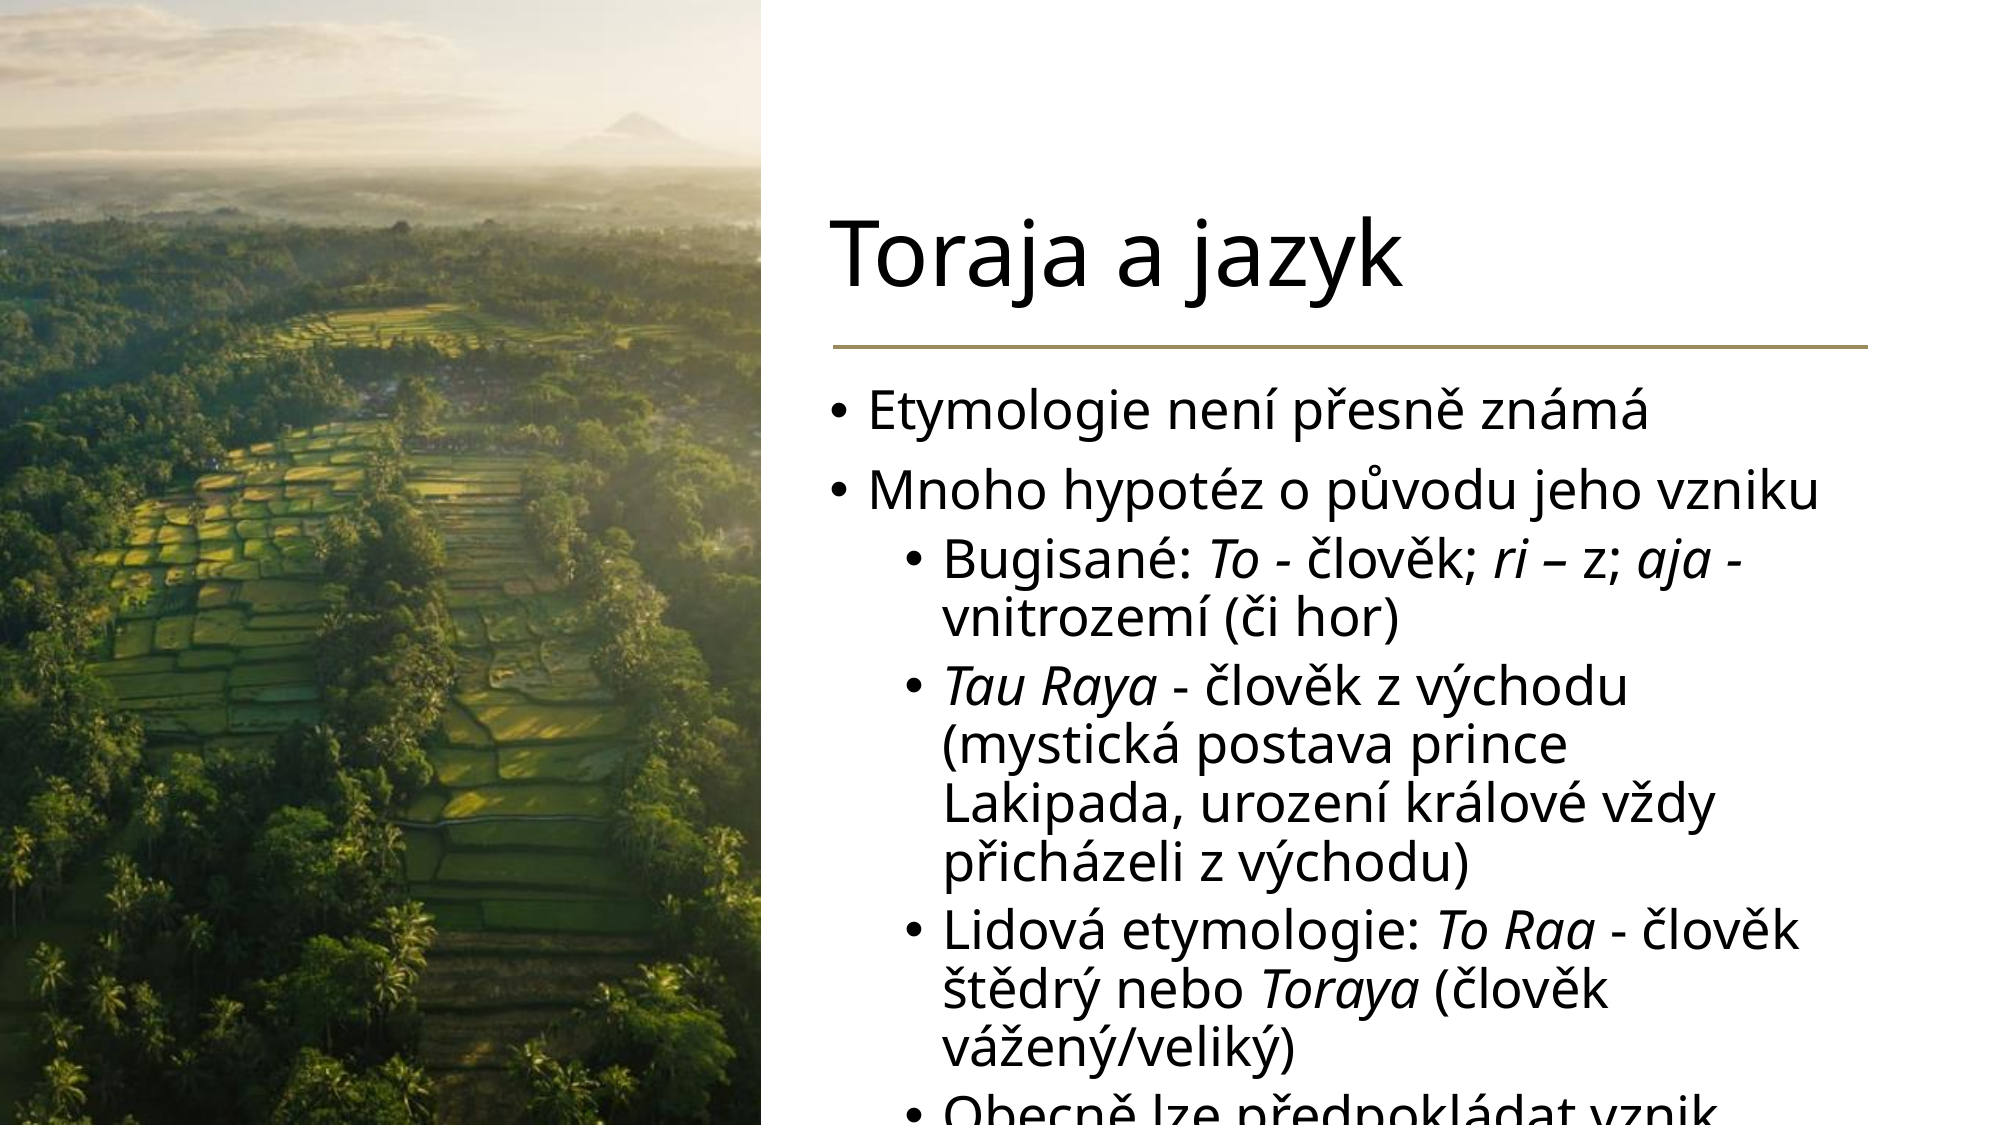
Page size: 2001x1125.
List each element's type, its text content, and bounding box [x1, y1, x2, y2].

picture [0, 0, 761, 1125]
list Etymologie není přesně známá Mnoho hypotéz o původu jeho vzniku Bugisané: To - člověk; ri – z; aja - vnitrozemí (či hor) Tau Raya - člověk z východu (mystická postava prince Lakipada, urození králové vždy přicházeli z východu) Lidová etymologie: To Raa - člověk štědrý nebo Toraya (člověk vážený/veliký) Obecně lze předpokládat vznik pojmenování podle sousedních etnik [814, 375, 1895, 997]
title Toraja a jazyk [814, 103, 1895, 315]
